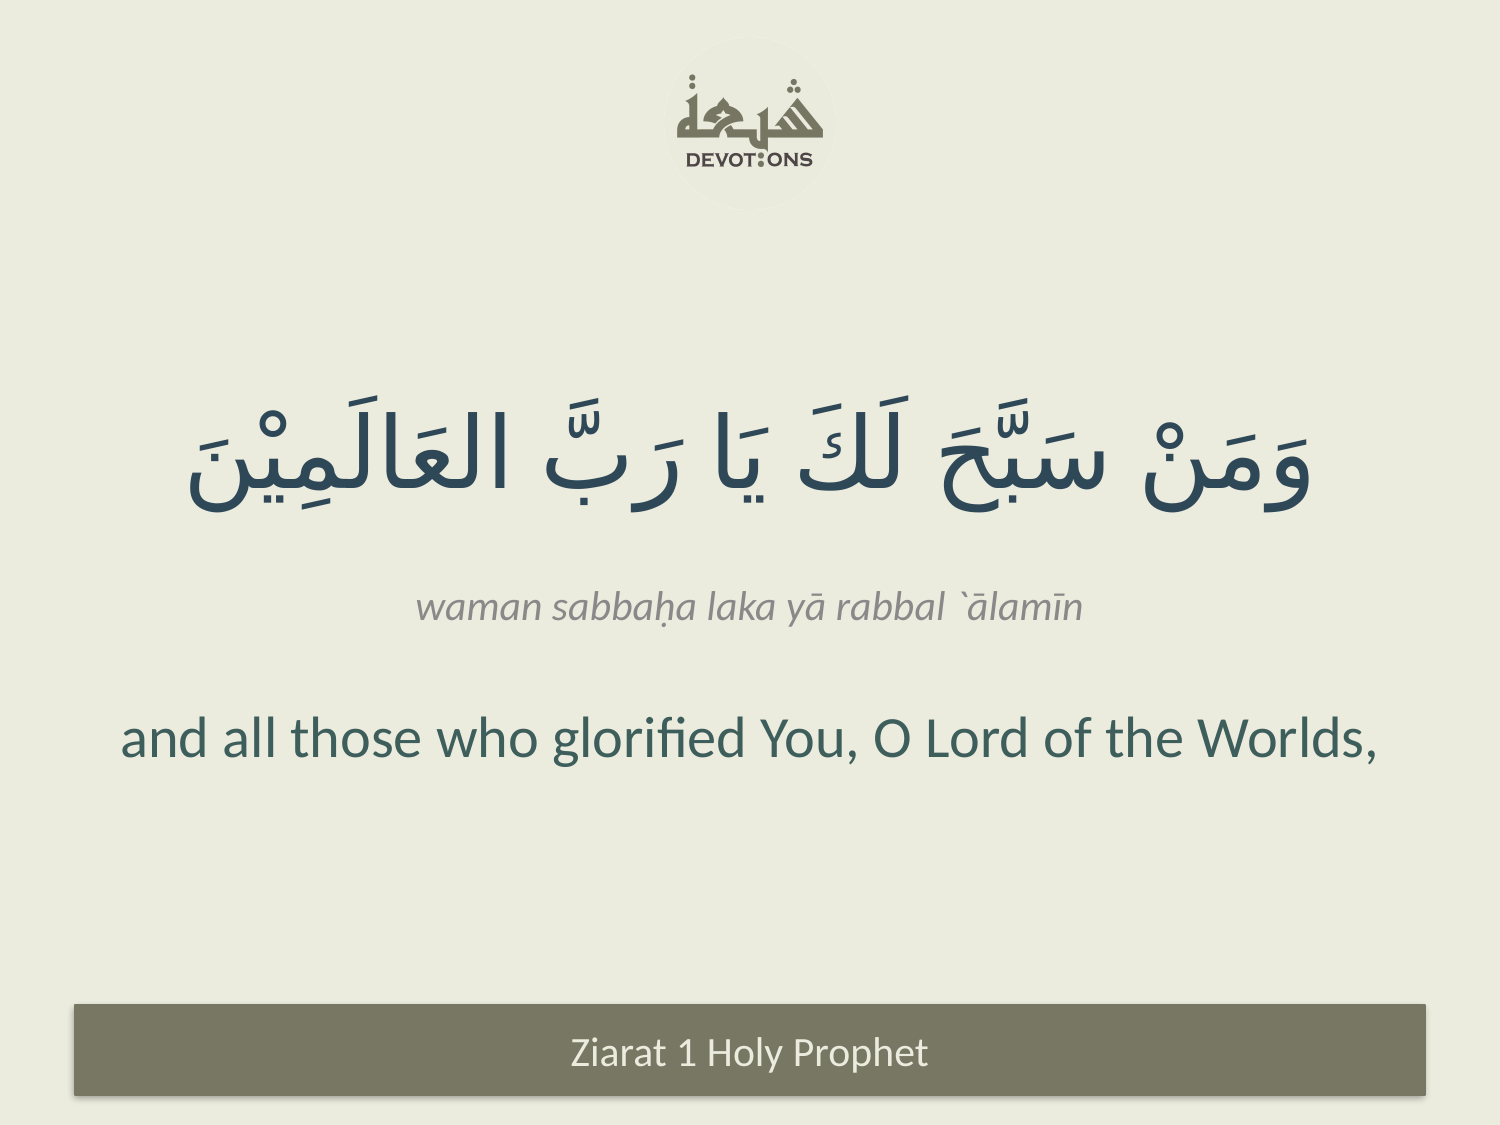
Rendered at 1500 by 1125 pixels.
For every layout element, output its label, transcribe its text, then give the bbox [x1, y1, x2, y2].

text_box Ziarat 1 Holy Prophet [555, 1017, 945, 1083]
text_box وَمَنْ سَبَّحَ لَكَ يَا رَبَّ العَالَمِيْنَ waman sabbaḥa laka yā rabbal `ālamīn and all those who glorified You, O Lord of the Worlds, [74, 381, 1425, 776]
text_box [74, 1004, 1426, 1096]
picture [656, 29, 844, 218]
